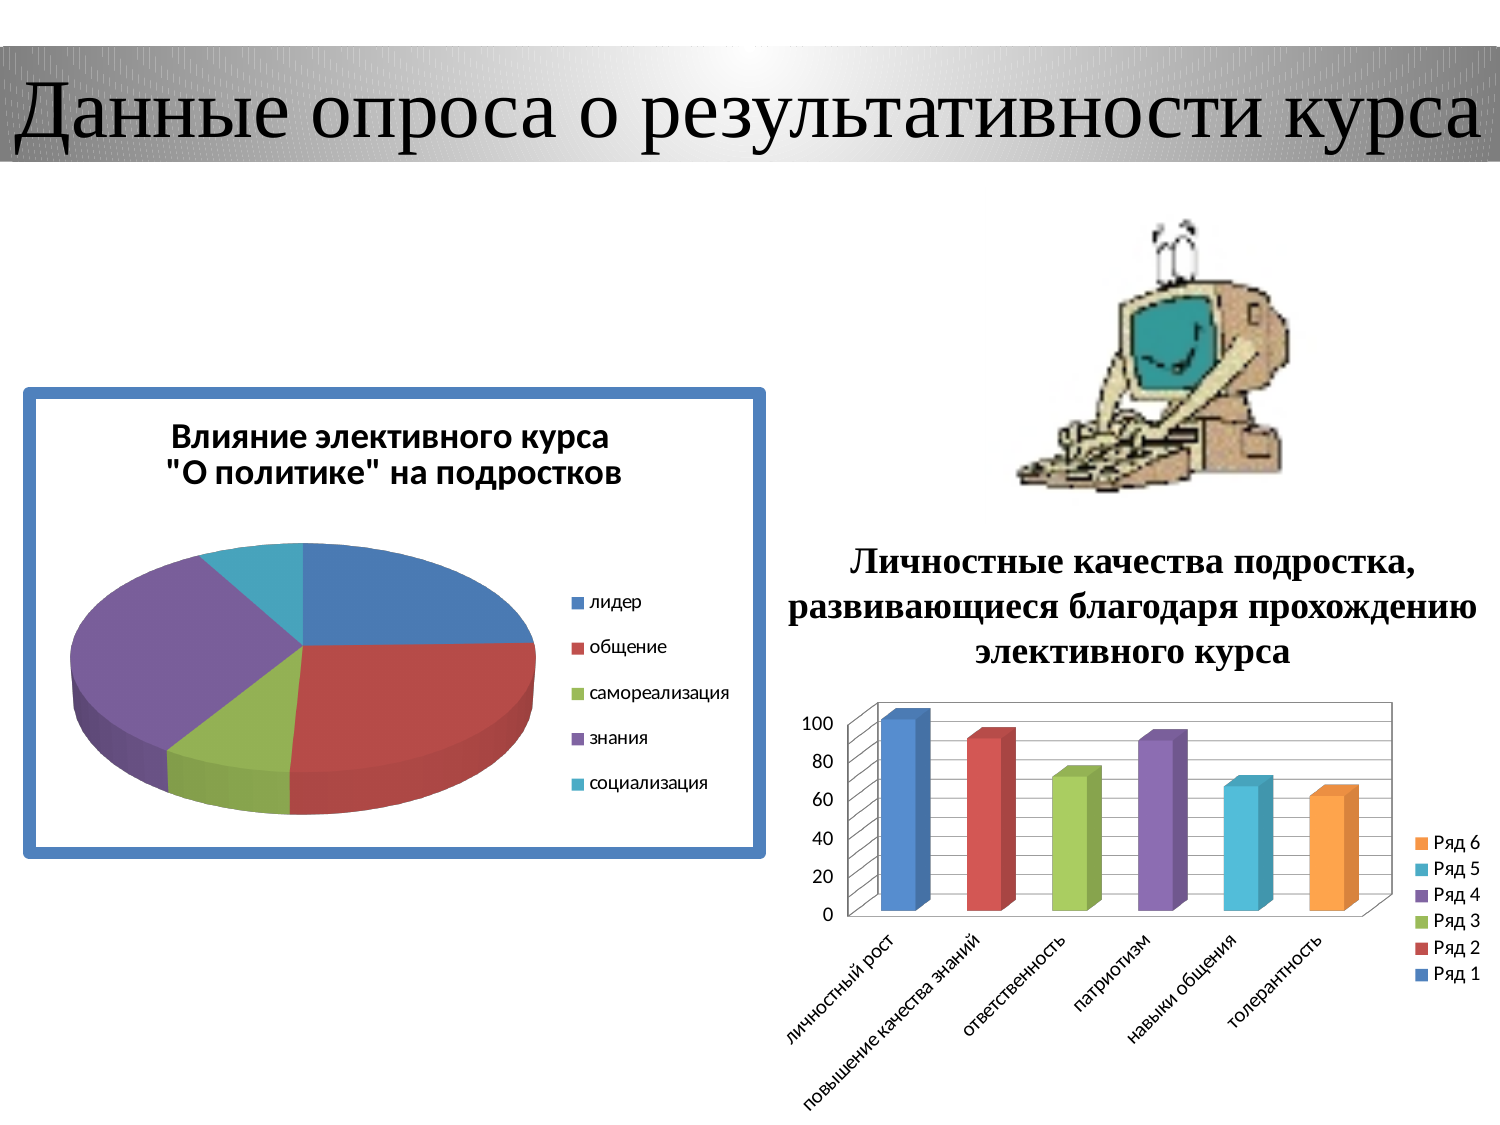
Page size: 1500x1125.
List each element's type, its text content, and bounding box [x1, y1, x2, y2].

text_box Данные опроса о результативности курса [0, 46, 1500, 162]
picture [984, 187, 1317, 524]
title Личностные качества подростка, развивающиеся благодаря прохождению элективного курса [769, 492, 1500, 693]
chart [23, 386, 1500, 1125]
